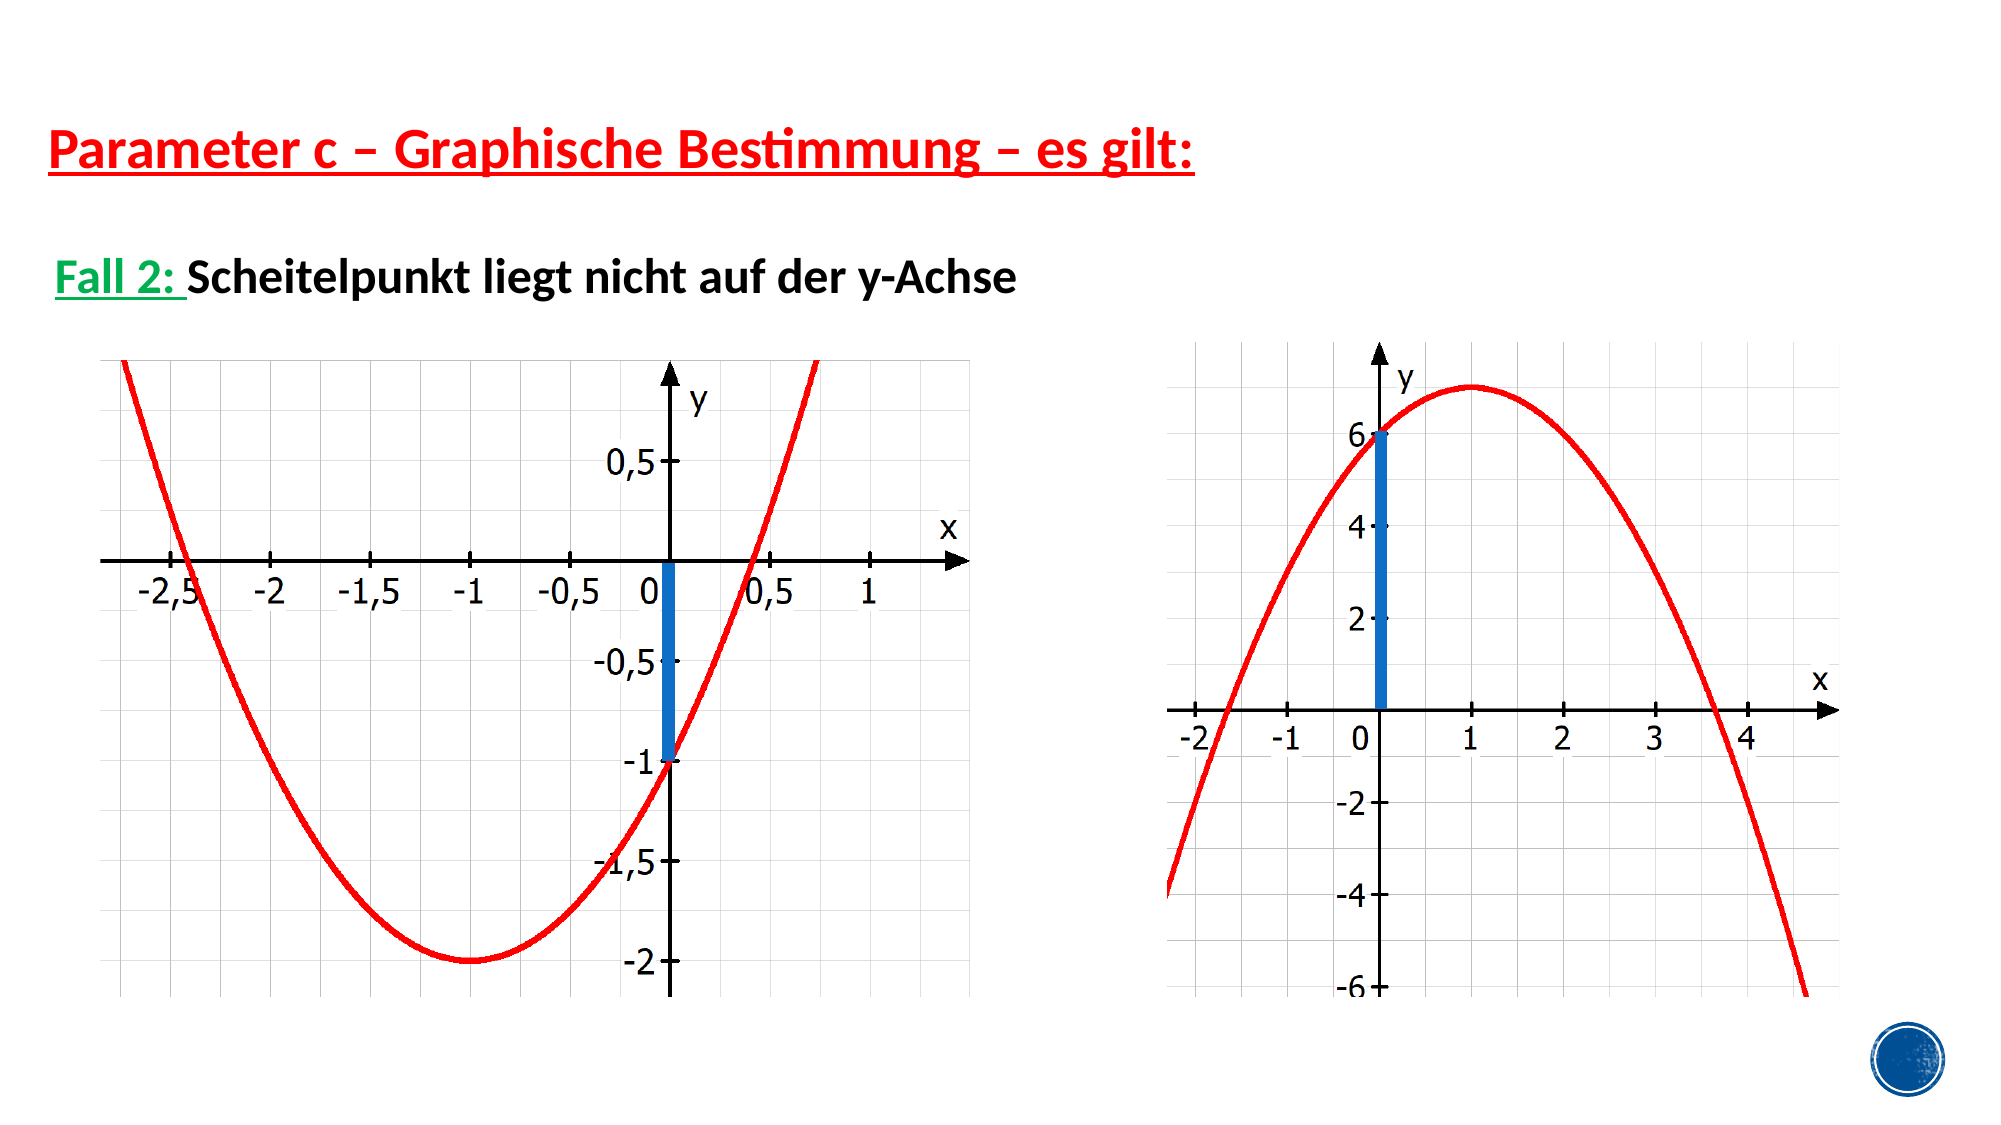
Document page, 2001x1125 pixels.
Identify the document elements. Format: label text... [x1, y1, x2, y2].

picture [100, 360, 970, 997]
text_box Fall 2: Scheitelpunkt liegt nicht auf der y-Achse [39, 236, 1034, 341]
picture [1167, 342, 1840, 997]
